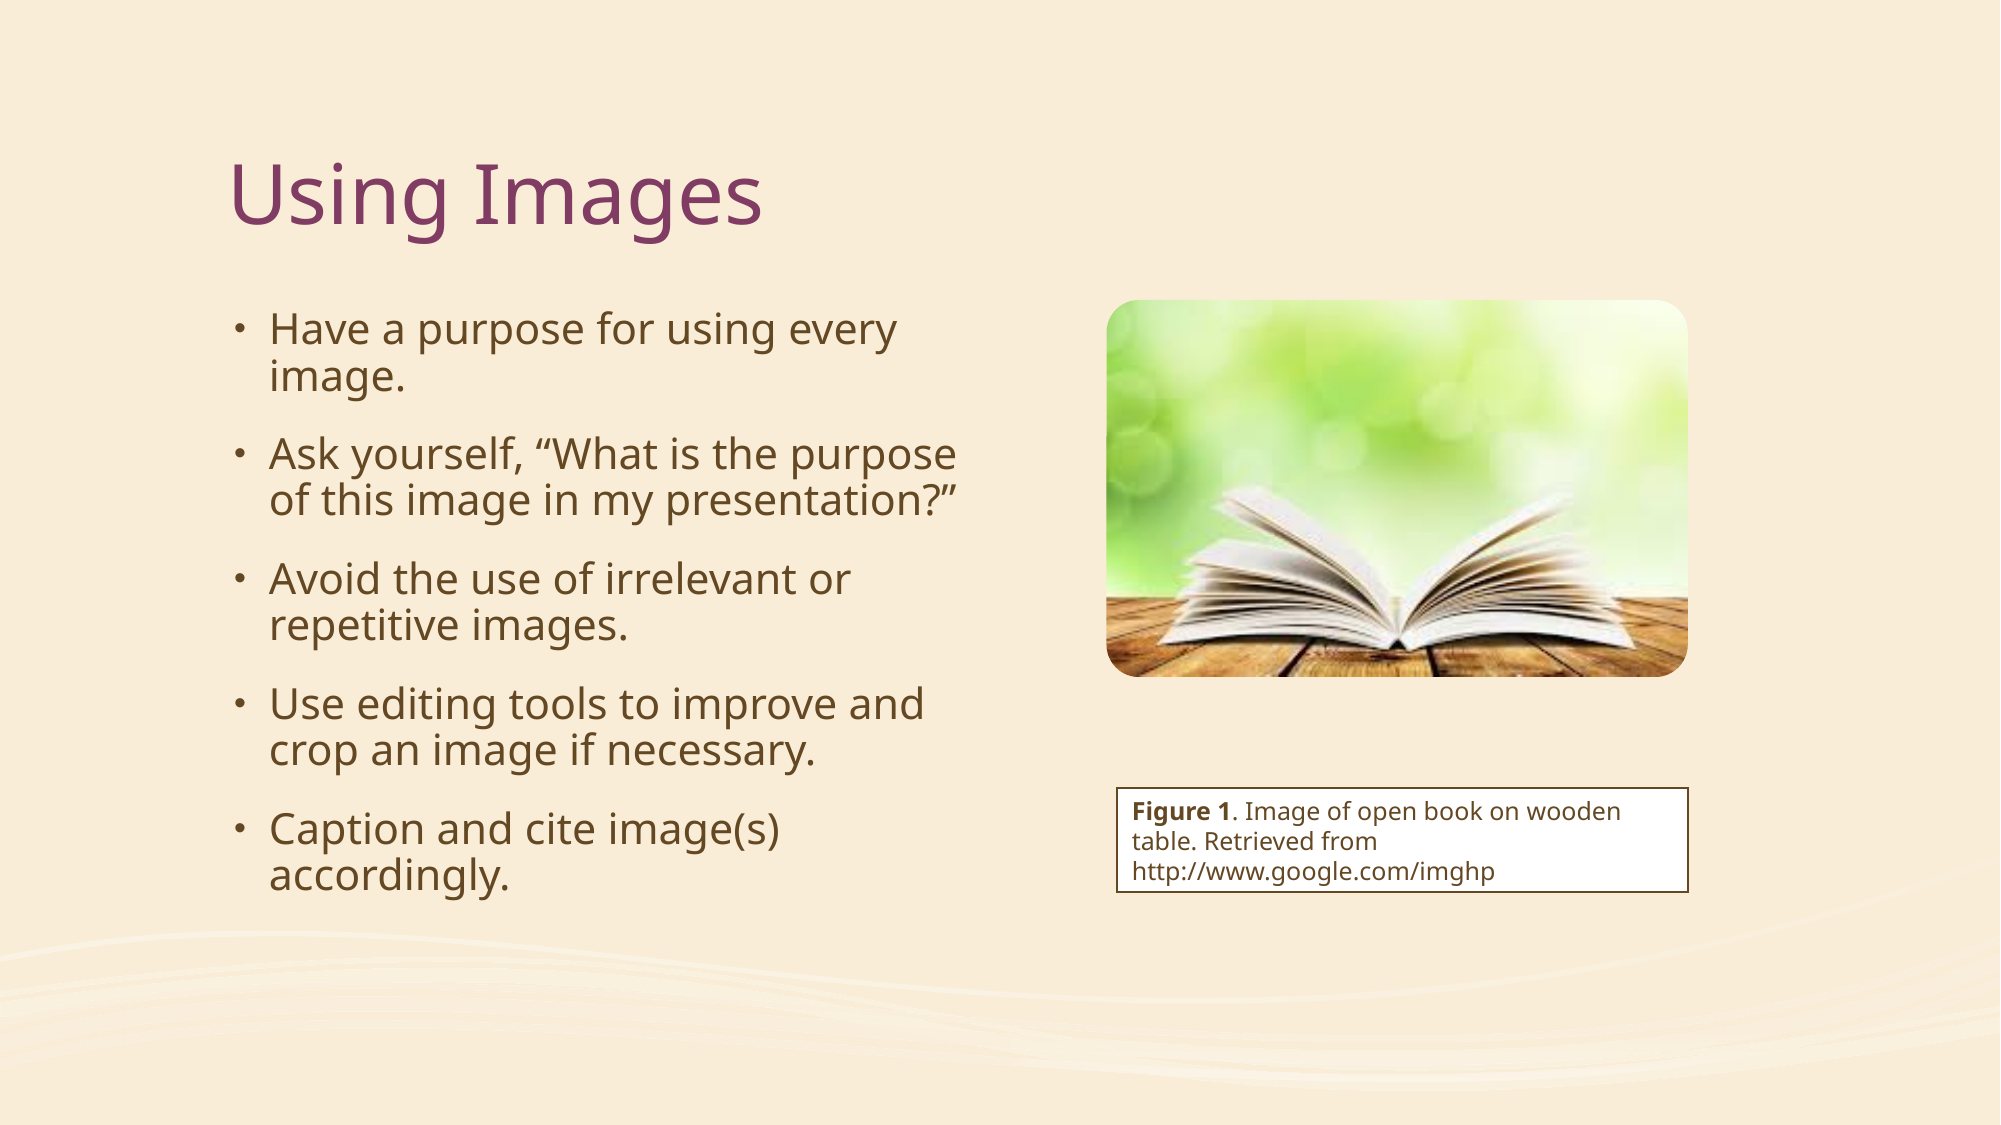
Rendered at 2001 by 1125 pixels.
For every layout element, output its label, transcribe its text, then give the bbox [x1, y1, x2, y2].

list Have a purpose for using every image. Ask yourself, “What is the purpose of this image in my presentation?” Avoid the use of irrelevant or repetitive images. Use editing tools to improve and crop an image if necessary. Caption and cite image(s) accordingly. [212, 299, 975, 950]
title Using Images [212, 50, 1788, 250]
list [1106, 299, 1688, 678]
text_box Figure 1. Image of open book on wooden table. Retrieved from http://www.google.com/imghp [1116, 787, 1689, 893]
